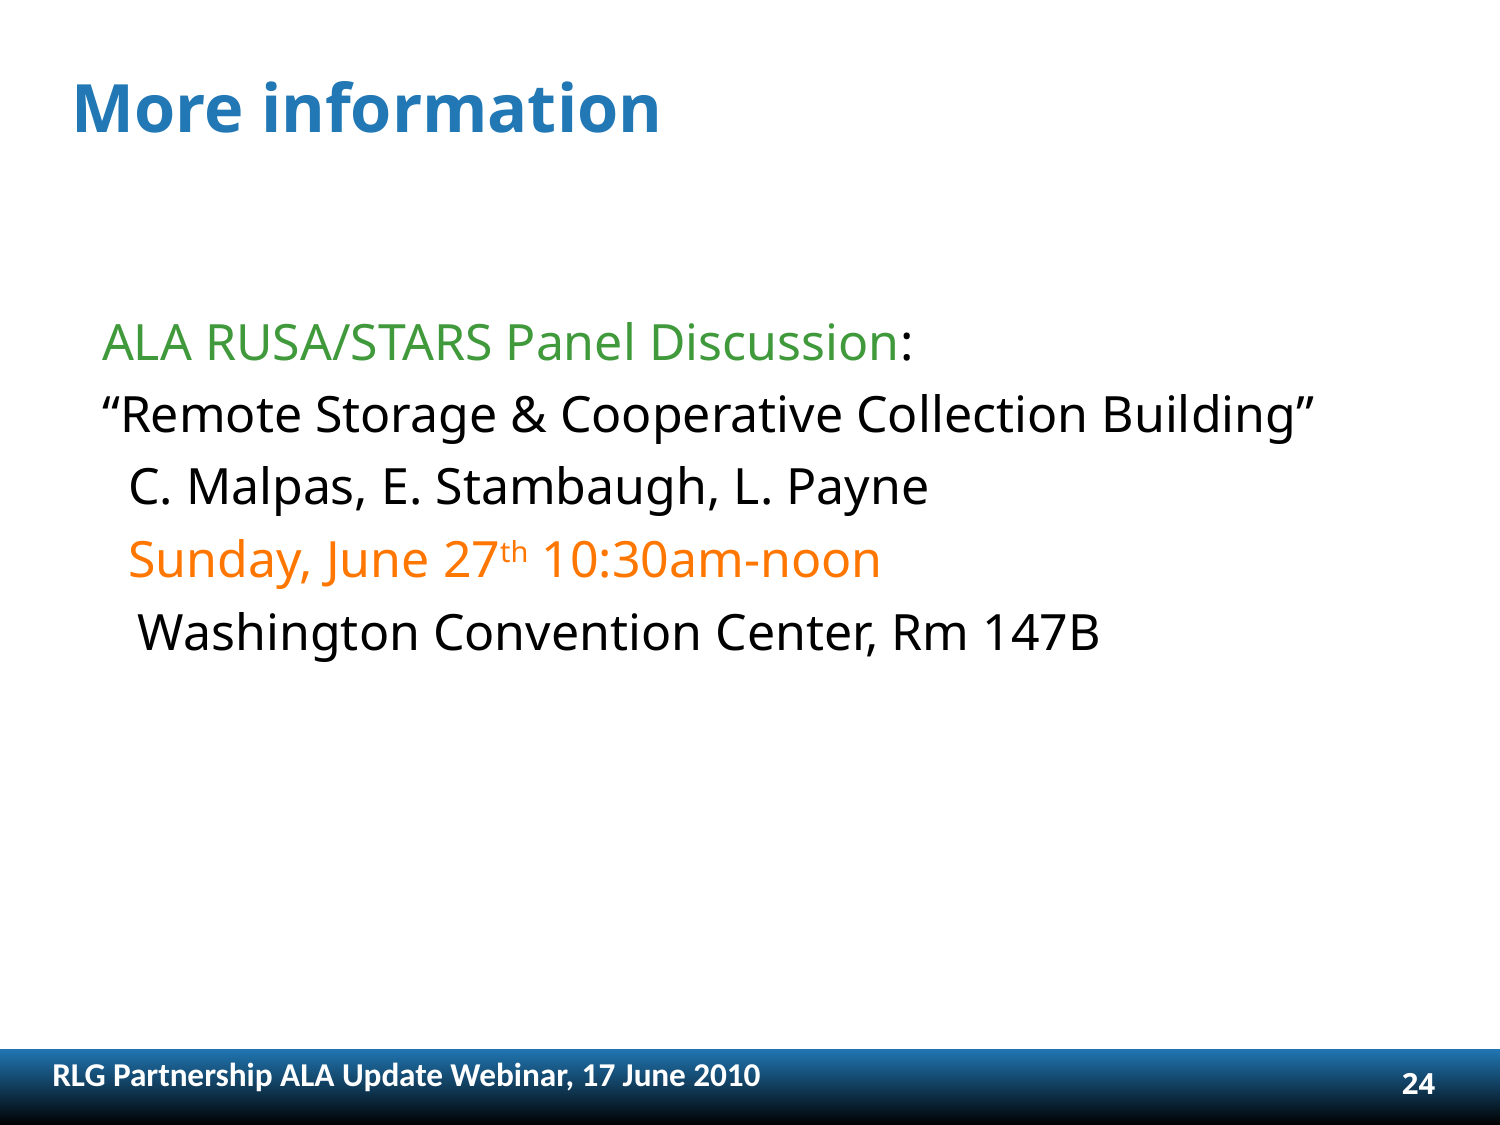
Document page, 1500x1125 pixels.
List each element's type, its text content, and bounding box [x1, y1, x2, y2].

title More information [71, 23, 1388, 188]
text_box ALA RUSA/STARS Panel Discussion: “Remote Storage & Cooperative Collection Building” C. Malpas, E. Stambaugh, L. Payne Sunday, June 27th 10:30am-noon Washington Convention Center, Rm 147B [99, 237, 1400, 1008]
